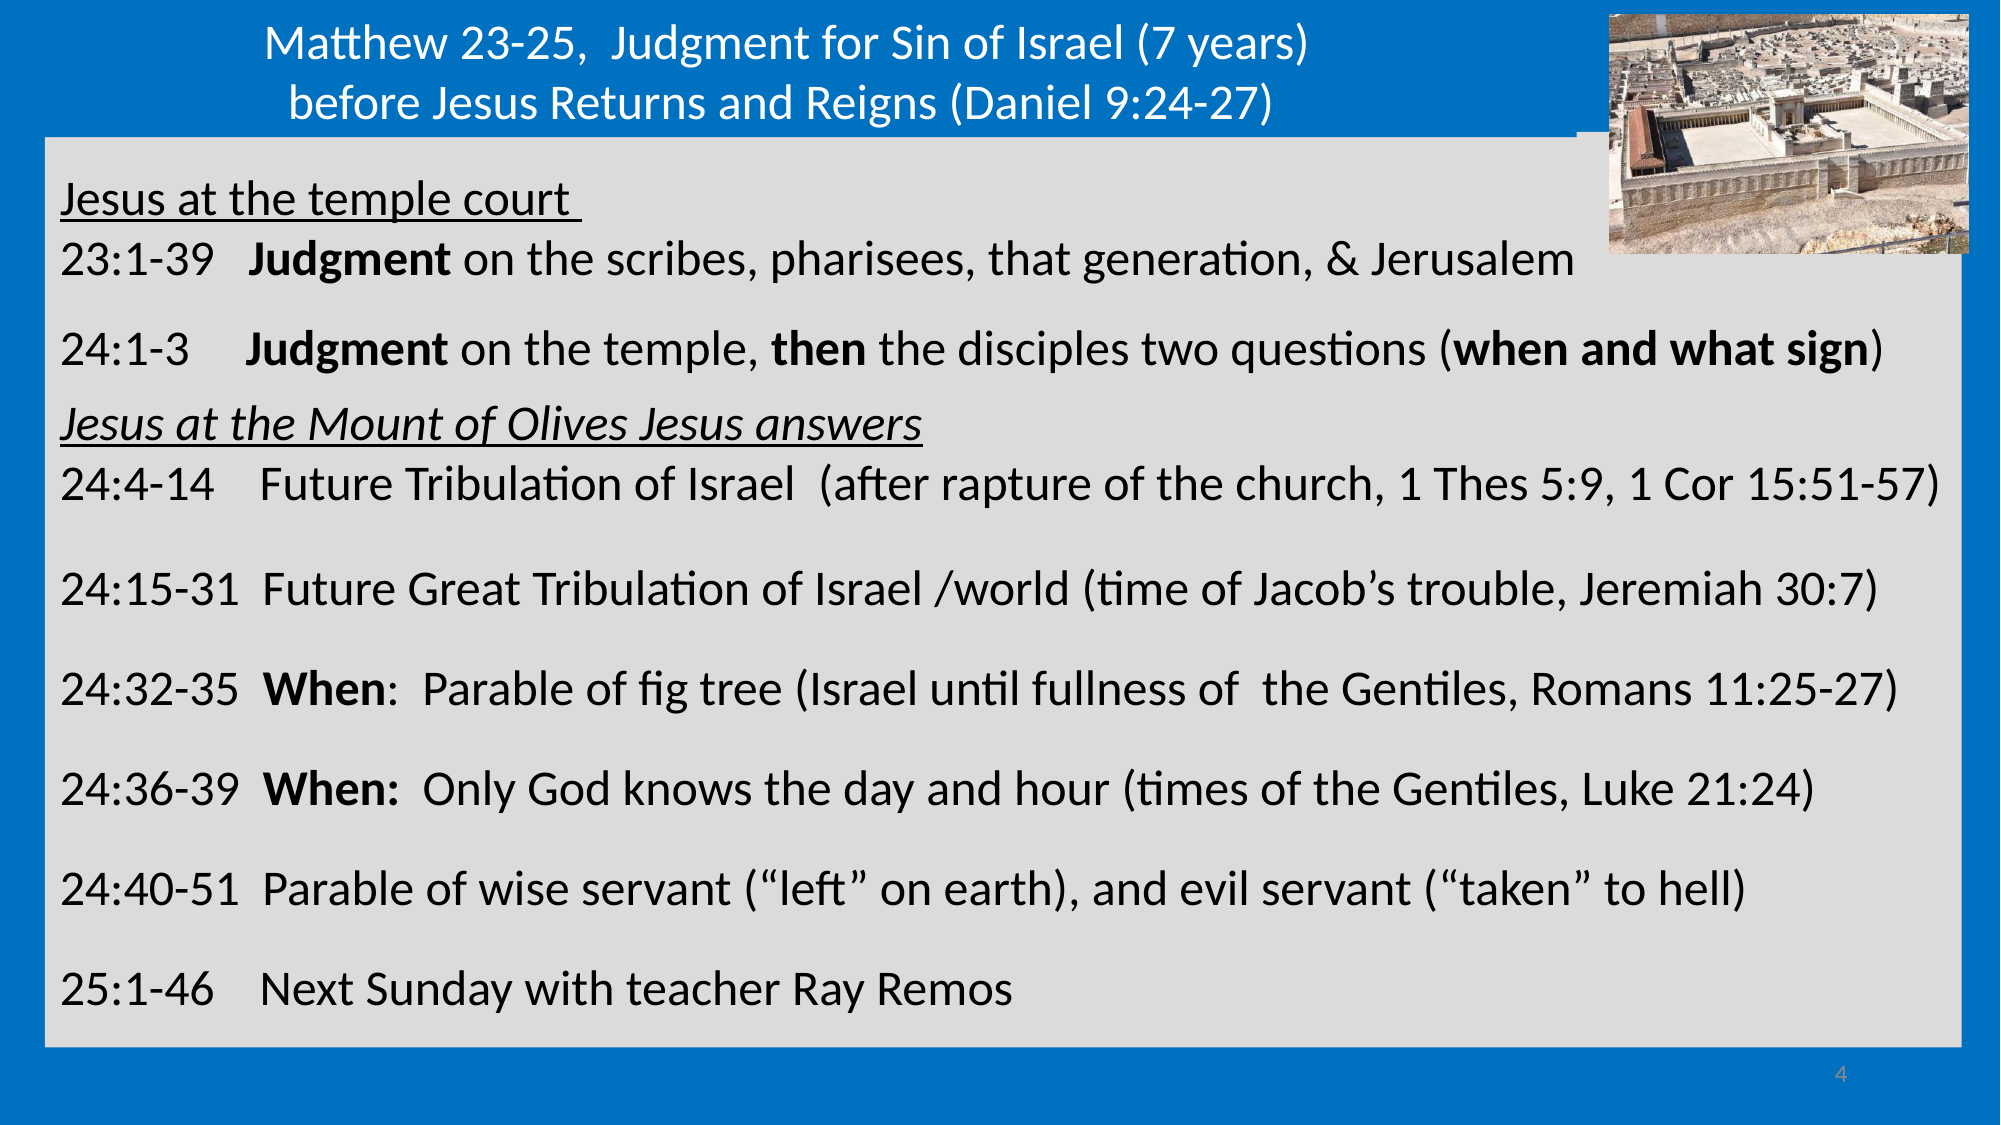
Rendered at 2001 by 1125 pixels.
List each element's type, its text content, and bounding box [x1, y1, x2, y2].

slide_number 4 [1412, 1042, 1863, 1103]
picture [1609, 14, 1969, 254]
text_box Matthew 23-25, Judgment for Sin of Israel (7 years) before Jesus Returns and Reigns (Daniel 9:24-27) [8, 2, 1577, 138]
text_box Jesus at the temple court 23:1-39 Judgment on the scribes, pharisees, that generation, & Jerusalem 24:1-3 Judgment on the temple, then the disciples two questions (when and what sign) Jesus at the Mount of Olives Jesus answers 24:4-14 Future Tribulation of Israel (after rapture of the church, 1 Thes 5:9, 1 Cor 15:51-57) 24:15-31 Future Great Tribulation of Israel /world (time of Jacob’s trouble, Jeremiah 30:7) 24:32-35 When: Parable of fig tree (Israel until fullness of the Gentiles, Romans 11:25-27) 24:36-39 When: Only God knows the day and hour (times of the Gentiles, Luke 21:24) 24:40-51 Parable of wise servant (“left” on earth), and evil servant (“taken” to hell) 25:1-46 Next Sunday with teacher Ray Remos [44, 131, 1962, 1048]
